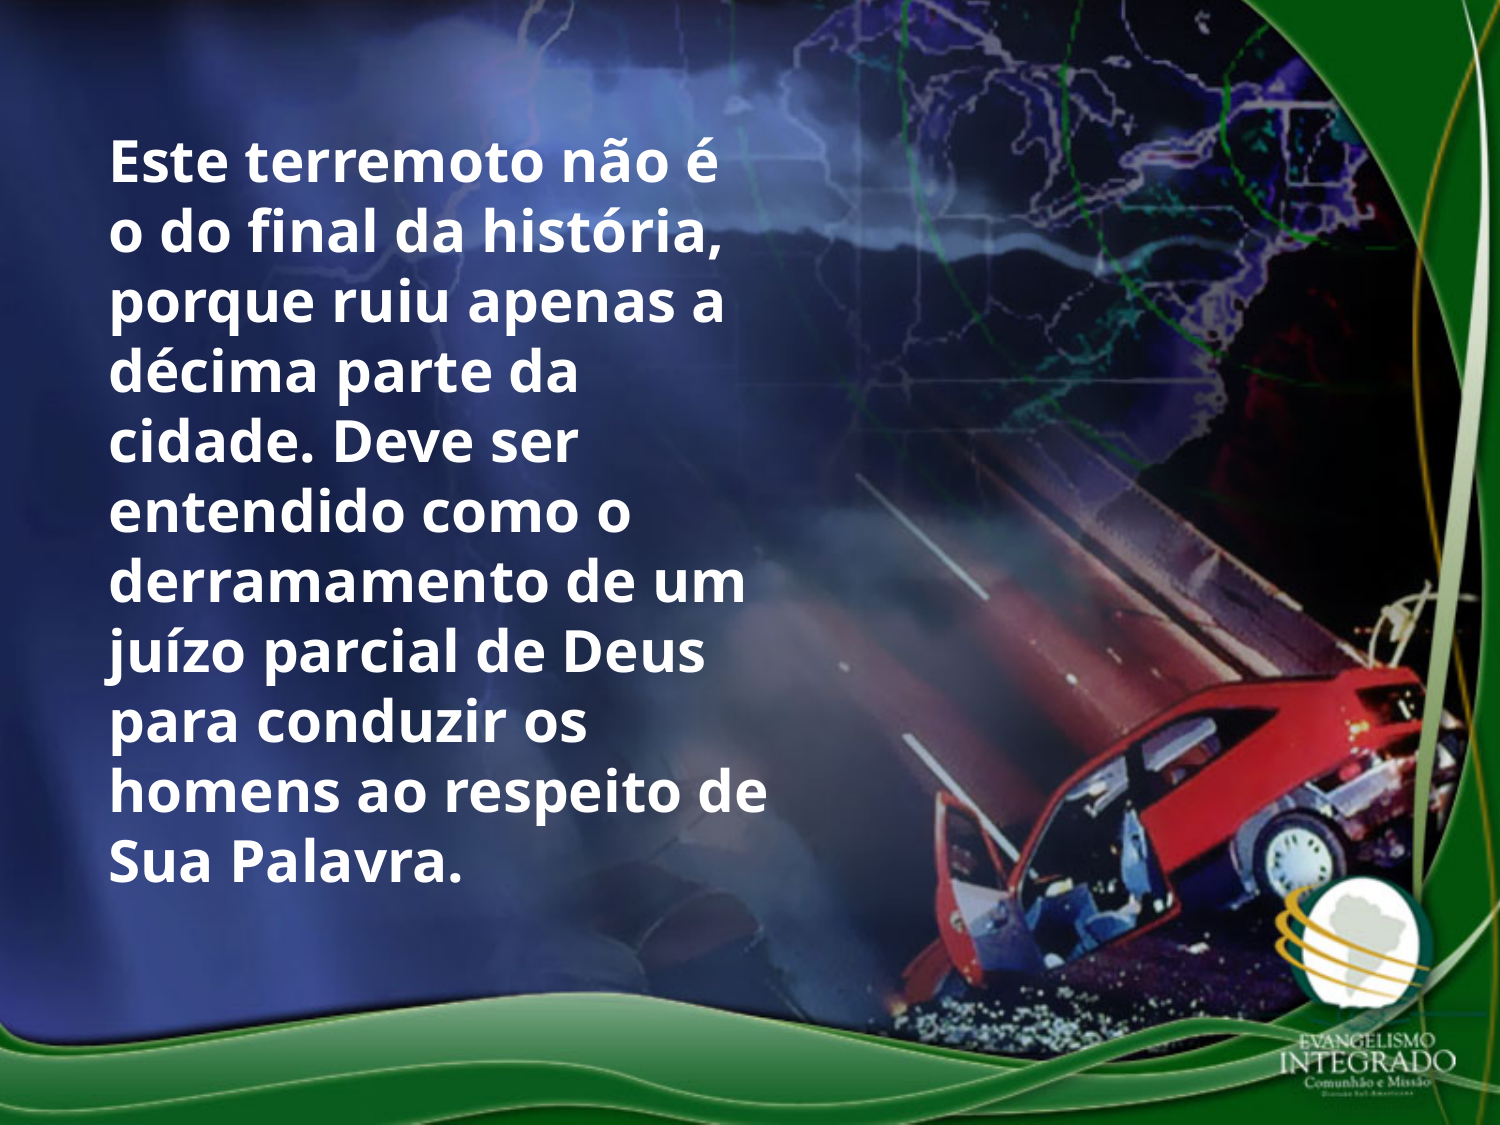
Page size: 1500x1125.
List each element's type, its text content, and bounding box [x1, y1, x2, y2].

text_box Este terremoto não é o do final da história, porque ruiu apenas a décima parte da cidade. Deve ser entendido como o derramamento de um juízo parcial de Deus para conduzir os homens ao respeito de Sua Palavra. [93, 117, 786, 902]
picture [0, 0, 1500, 1125]
